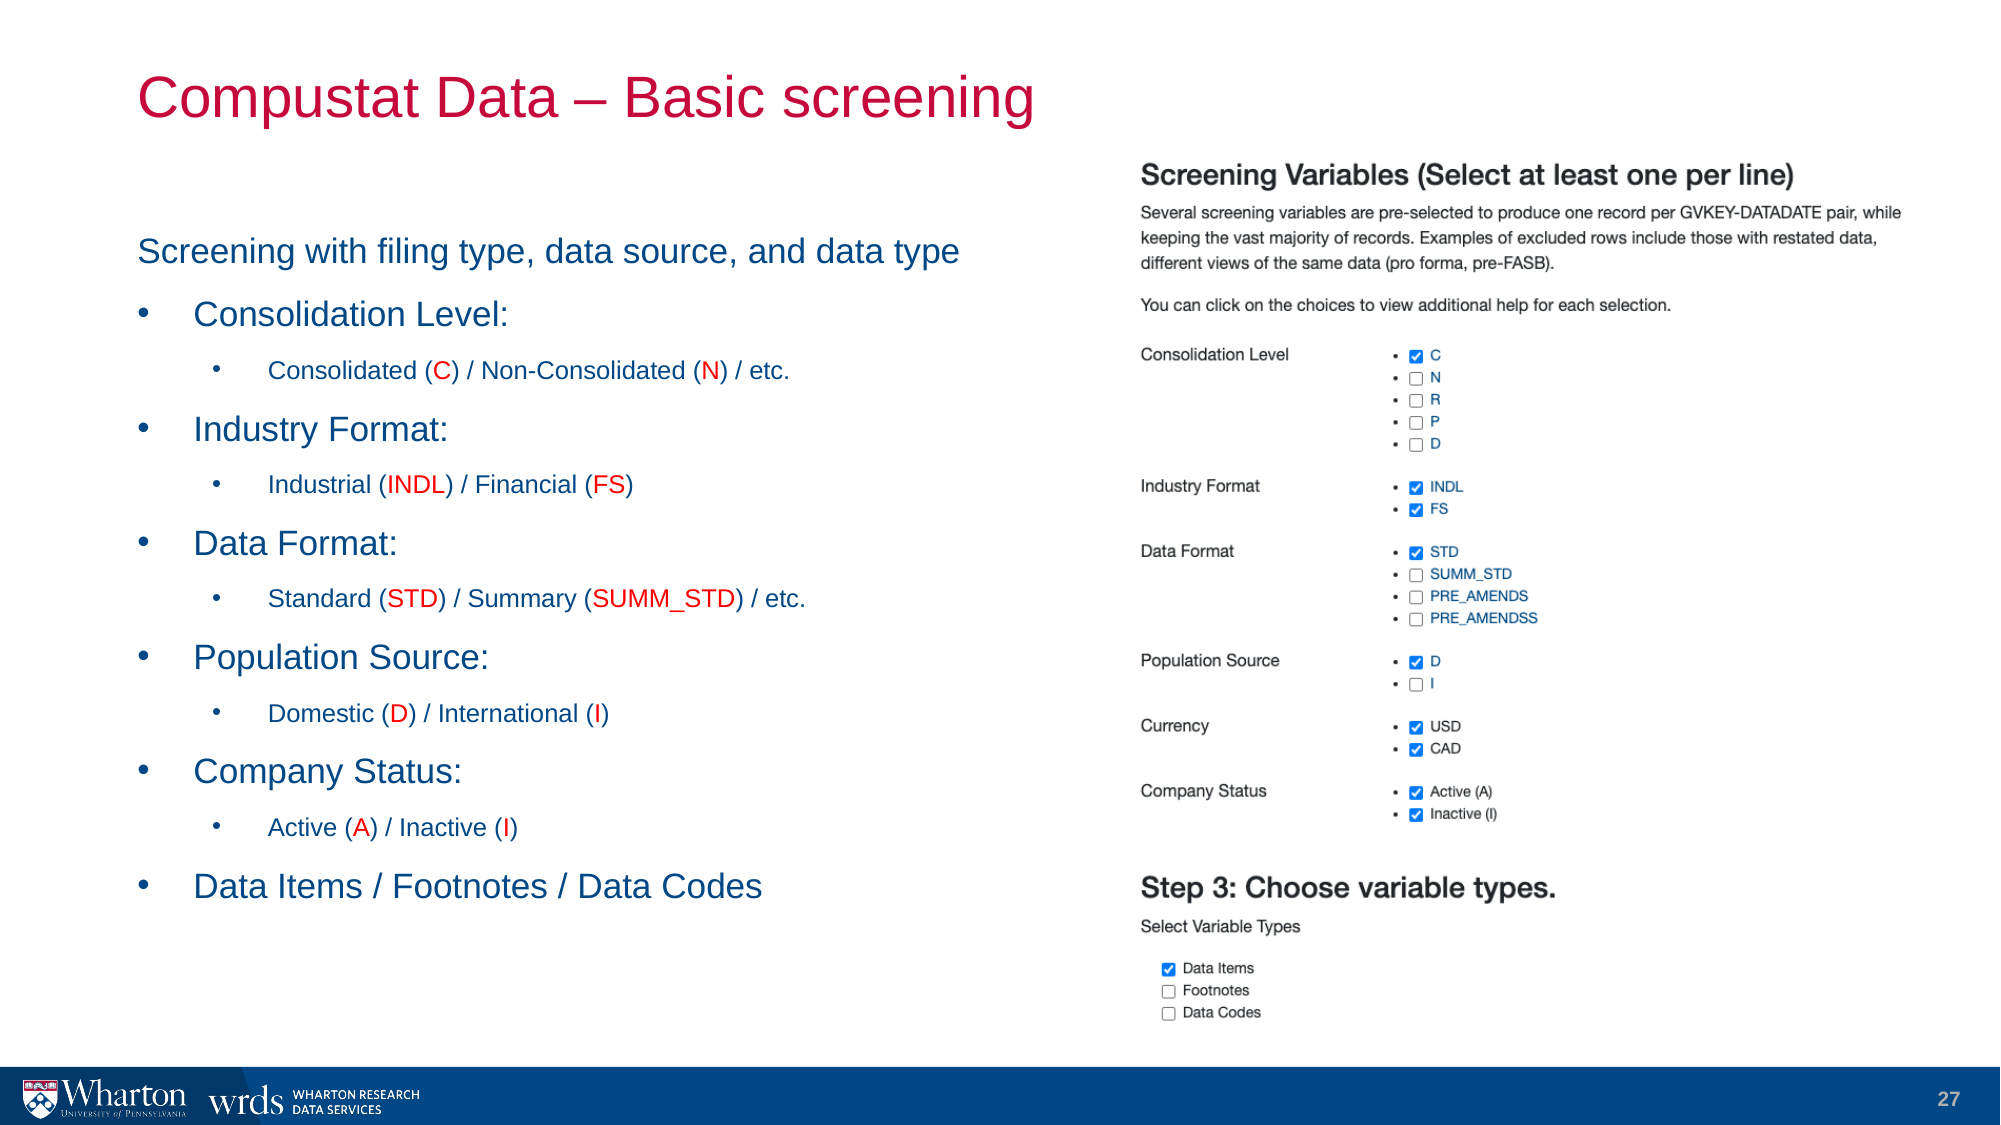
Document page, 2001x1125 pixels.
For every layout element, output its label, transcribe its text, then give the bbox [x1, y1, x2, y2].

slide_number 27 [1525, 1067, 1976, 1125]
title Compustat Data – Basic screening [137, 59, 1863, 139]
picture [23, 1078, 419, 1119]
picture [1106, 148, 1919, 1028]
list Screening with filing type, data source, and data type Consolidation Level: Consolidated (C) / Non-Consolidated (N) / etc. Industry Format: Industrial (INDL) / Financial (FS) Data Format: Standard (STD) / Summary (SUMM_STD) / etc. Population Source: Domestic (D) / International (I) Company Status: Active (A) / Inactive (I) Data Items / Footnotes / Data Codes [137, 214, 966, 929]
